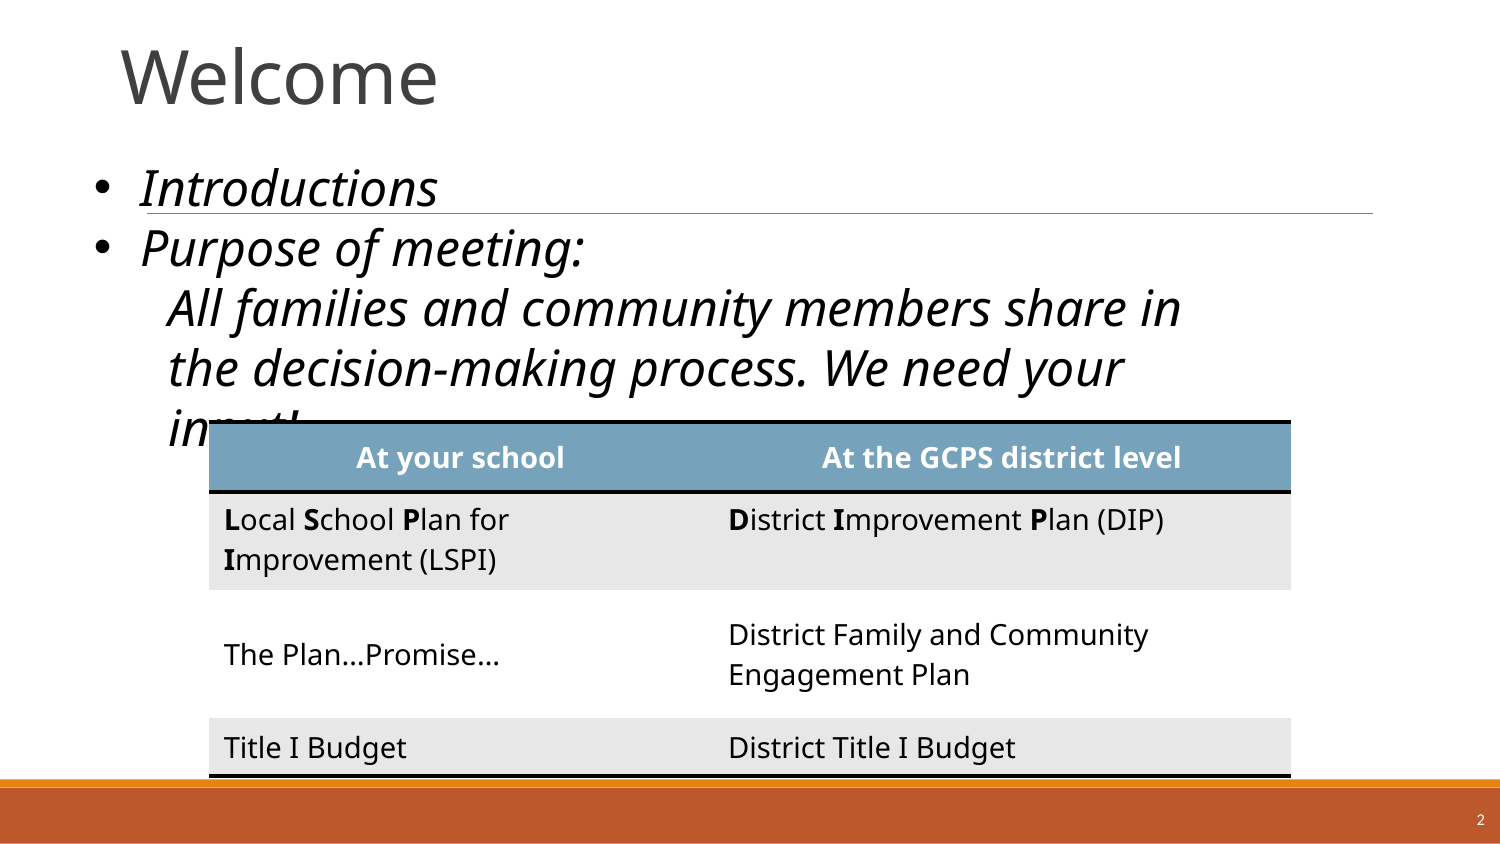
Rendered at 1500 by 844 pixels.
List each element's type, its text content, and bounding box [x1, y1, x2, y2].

table_cell Title I Budget [209, 718, 713, 774]
table_header At the GCPS district level [713, 424, 1291, 490]
table_cell District Improvement Plan (DIP) [713, 494, 1291, 590]
table_cell The Plan…Promise… [209, 590, 713, 718]
slide_number 2 [1410, 793, 1500, 844]
table_cell Local School Plan for Improvement (LSPI) [209, 494, 713, 590]
table_cell District Title I Budget [713, 718, 1291, 774]
title Welcome [105, 28, 1257, 152]
table_cell District Family and Community Engagement Plan [713, 590, 1291, 718]
text_box Introductions Purpose of meeting: All families and community members share in the decision-making process. We need your input! [79, 149, 1231, 464]
table_header At your school [209, 424, 713, 490]
